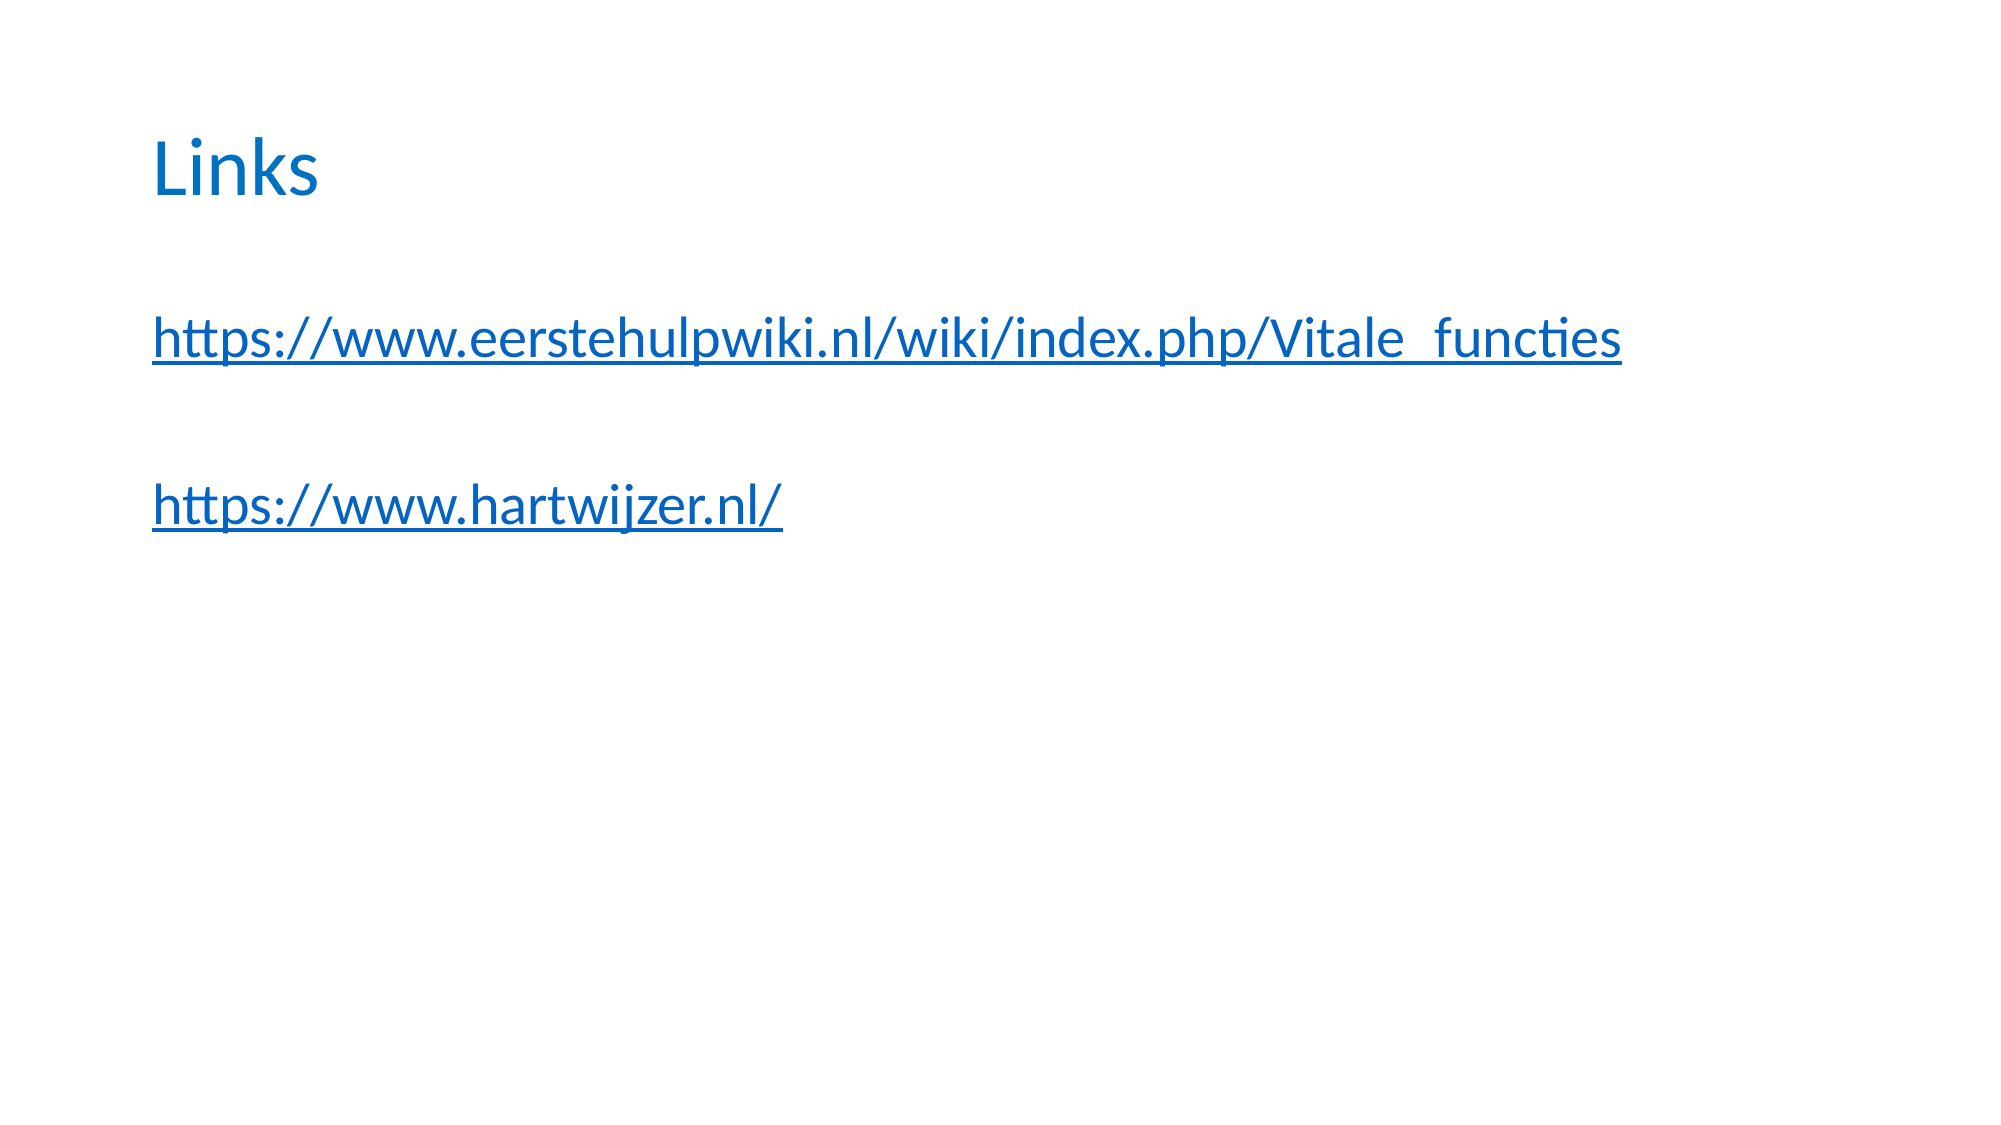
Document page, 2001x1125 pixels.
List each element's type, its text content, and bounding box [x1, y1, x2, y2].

title Links [137, 59, 1863, 278]
list https://www.eerstehulpwiki.nl/wiki/index.php/Vitale_functies https://www.hartwijzer.nl/ [137, 299, 1863, 1014]
